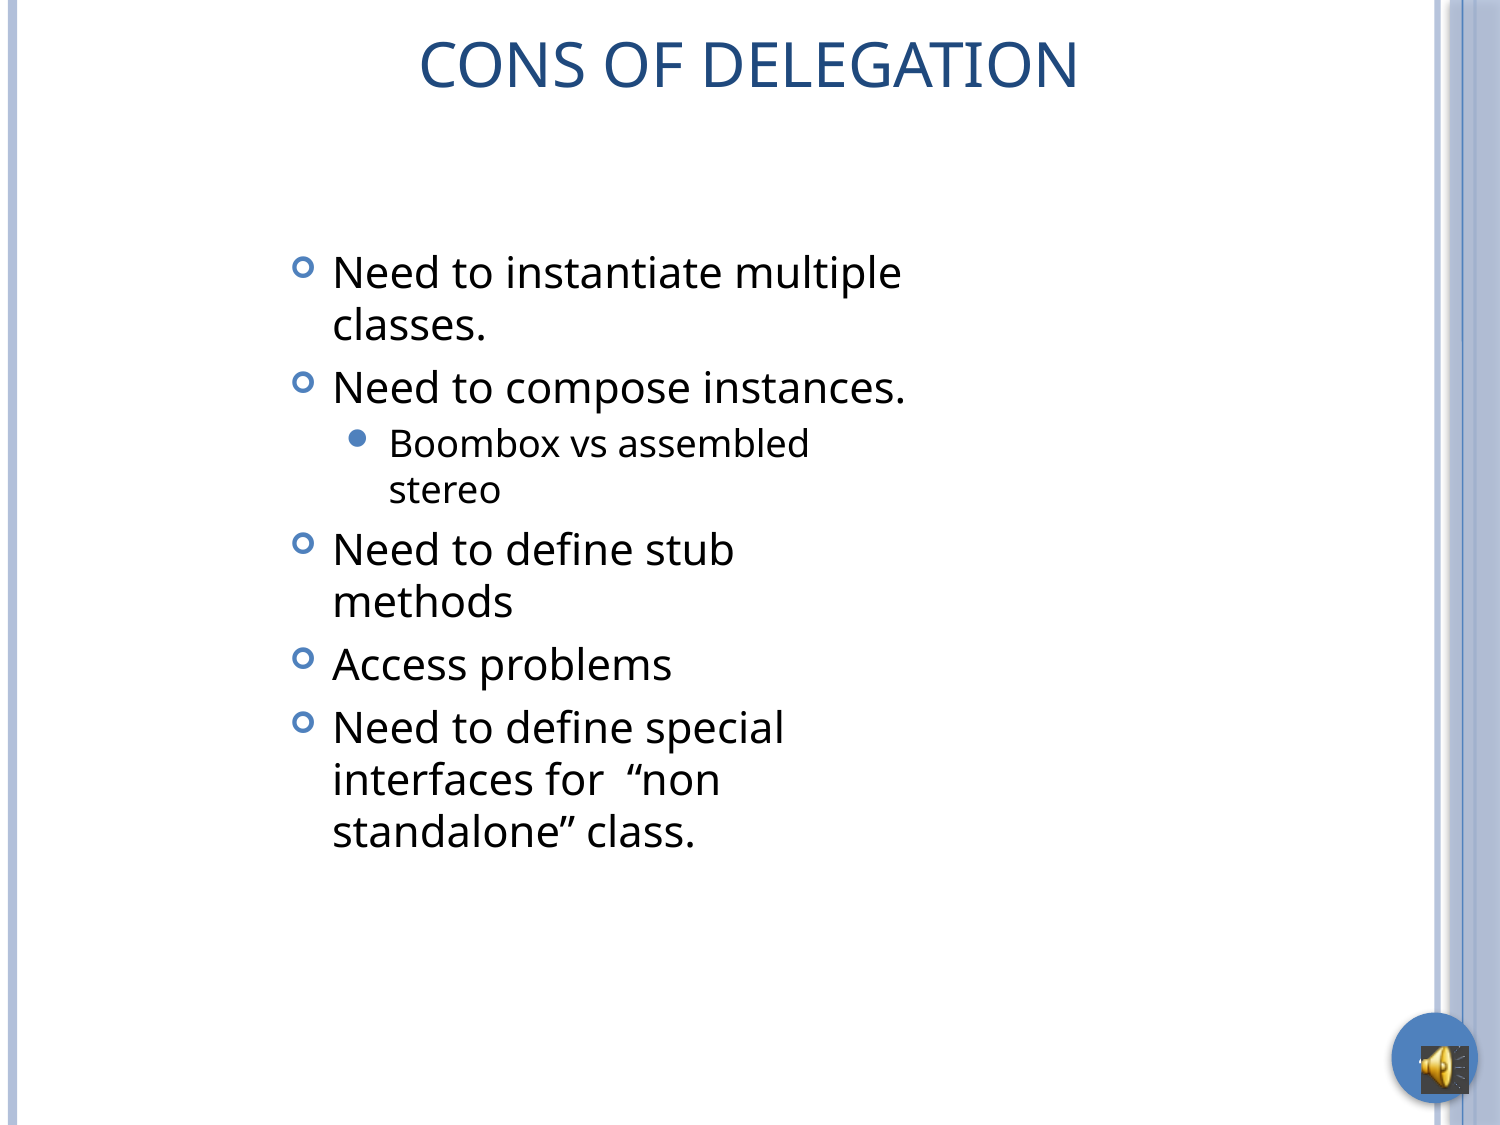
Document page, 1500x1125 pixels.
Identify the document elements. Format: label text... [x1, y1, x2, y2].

list Need to instantiate multiple classes. Need to compose instances. Boombox vs assembled stereo Need to define stub methods Access problems Need to define special interfaces for “non standalone” class. [275, 237, 925, 913]
picture [1419, 1044, 1471, 1096]
title Cons of Delegation [112, 0, 1388, 125]
